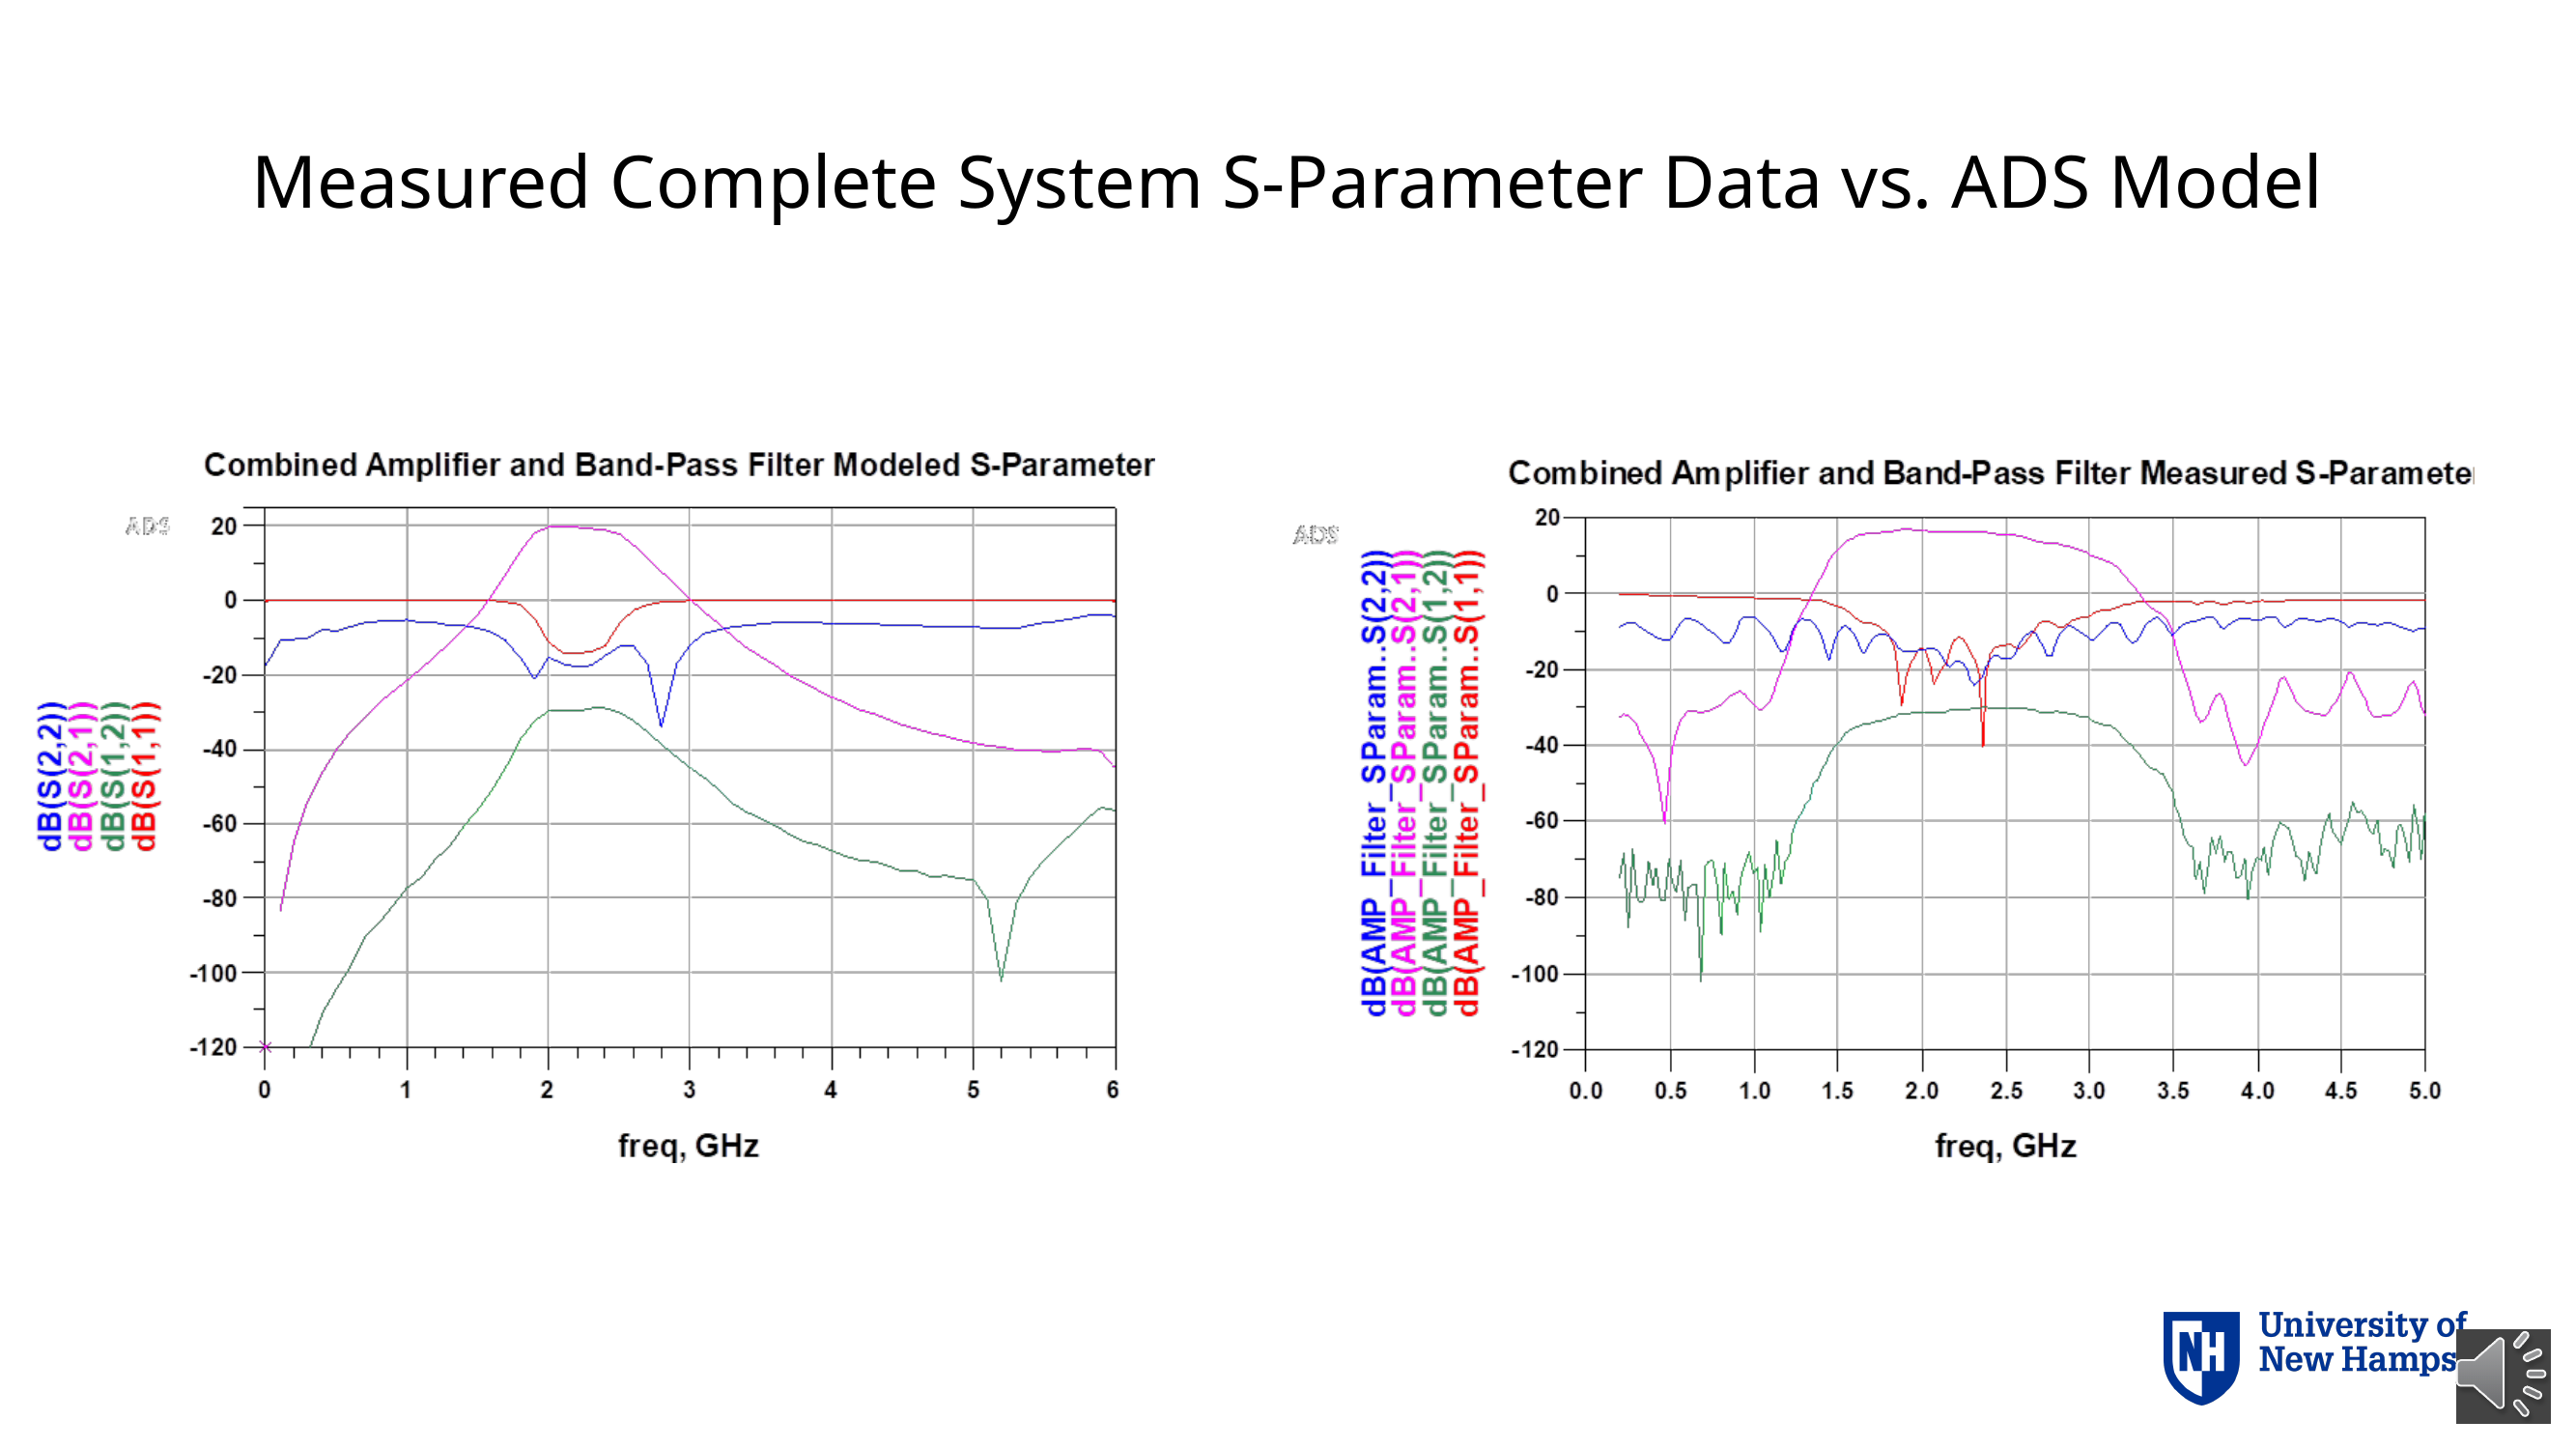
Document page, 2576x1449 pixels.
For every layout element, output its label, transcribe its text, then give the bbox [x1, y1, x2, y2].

picture [2164, 1311, 2553, 1426]
title Measured Complete System S-Parameter Data vs. ADS Model [128, 58, 2448, 299]
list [32, 445, 1156, 1164]
picture [1288, 455, 2475, 1164]
